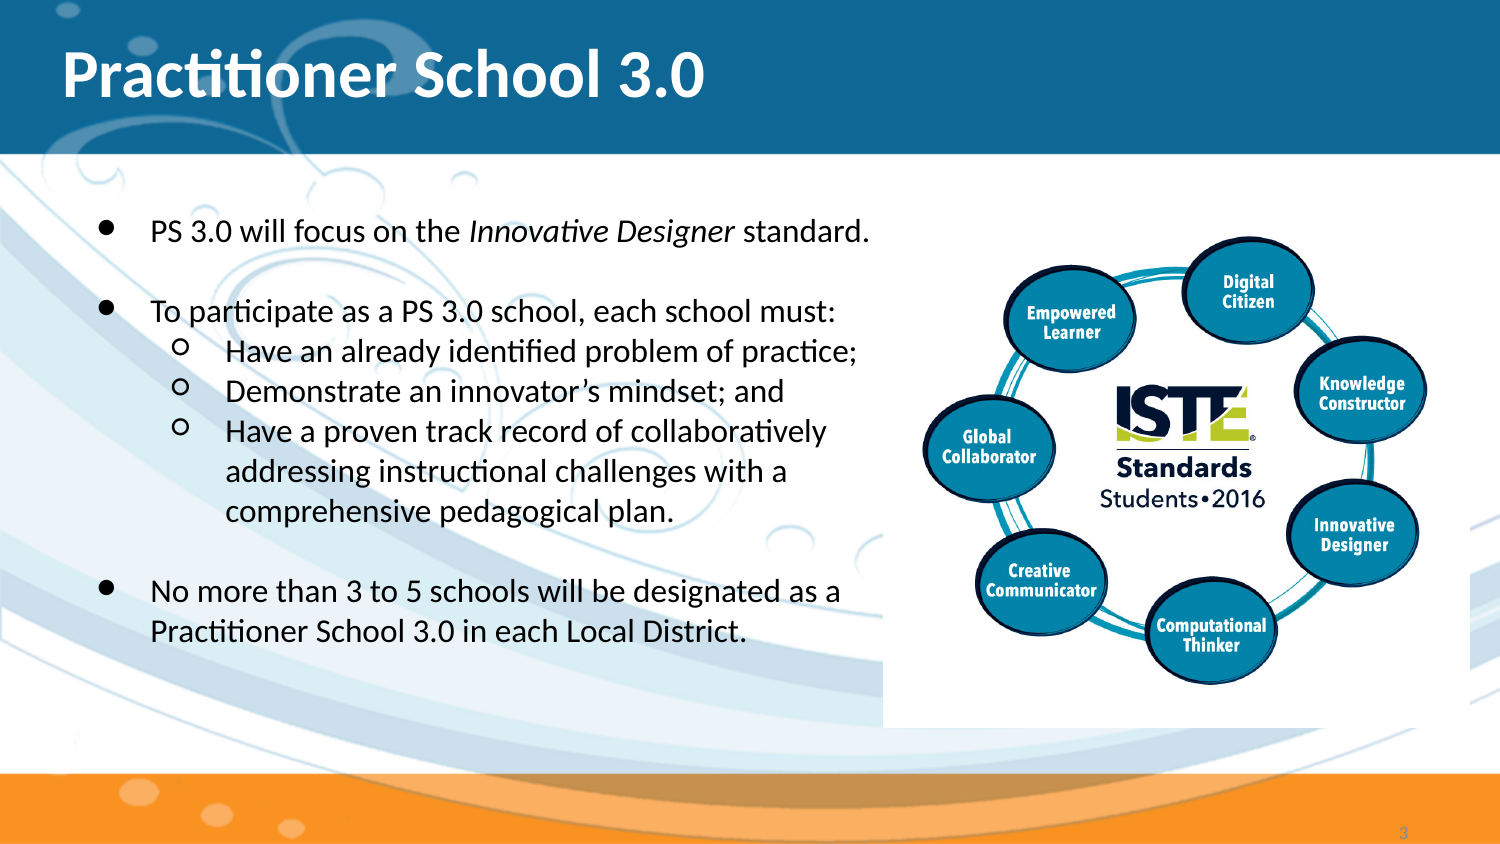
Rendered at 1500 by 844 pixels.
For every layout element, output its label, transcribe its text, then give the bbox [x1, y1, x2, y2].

text_box [477, 604, 877, 681]
title Practitioner School 3.0 [51, 28, 1449, 123]
picture [0, 0, 1500, 844]
text_box PS 3.0 will focus on the Innovative Designer standard. To participate as a PS 3.0 school, each school must: Have an already identified problem of practice; Demonstrate an innovator’s mindset; and Have a proven track record of collaboratively addressing instructional challenges with a comprehensive pedagogical plan. No more than 3 to 5 schools will be designated as a Practitioner School 3.0 in each Local District. [60, 194, 880, 604]
slide_number 3 [1329, 799, 1420, 844]
